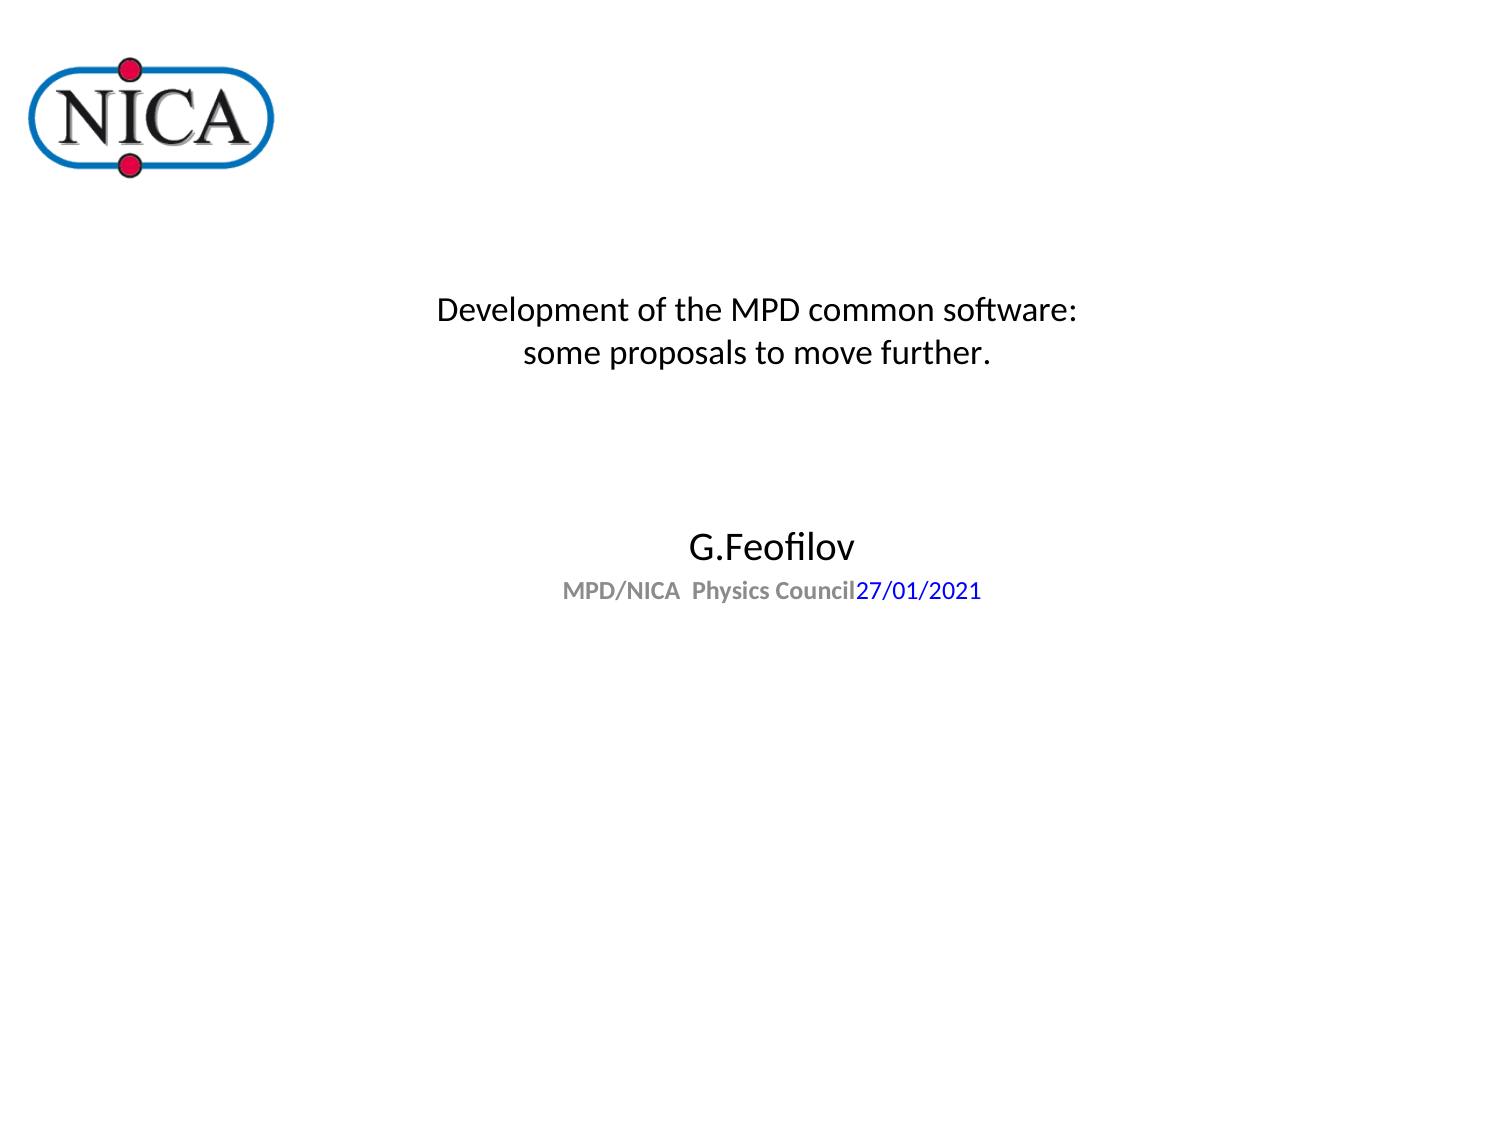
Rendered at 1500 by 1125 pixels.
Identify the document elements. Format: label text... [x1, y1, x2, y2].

subtitle G.Feofilov MPD/NICA Physics Council27/01/2021 [247, 472, 1298, 761]
picture [28, 57, 275, 179]
title Development of the MPD common software: some proposals to move further. [45, 231, 1470, 473]
